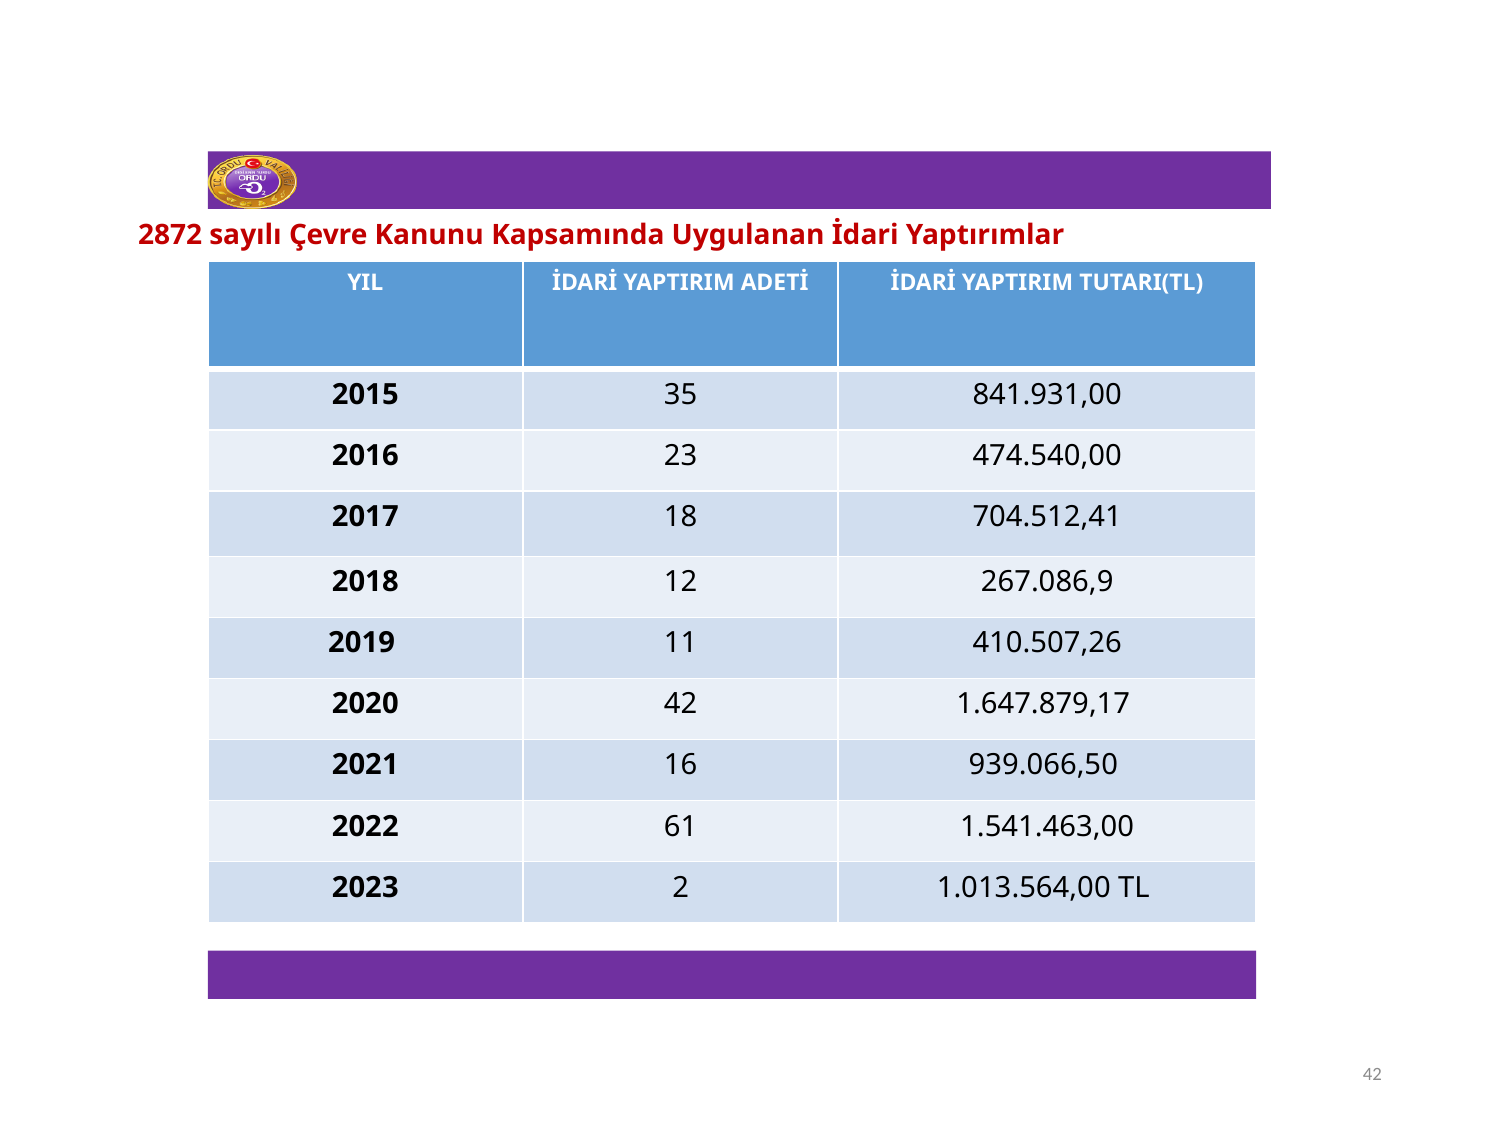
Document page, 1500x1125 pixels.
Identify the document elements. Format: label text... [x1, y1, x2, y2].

table_header İDARİ YAPTIRIM ADETİ [524, 262, 837, 366]
table_cell 42 [524, 679, 837, 739]
table_cell 2022 [209, 801, 522, 861]
table_cell 1.647.879,17 [839, 679, 1255, 739]
table_cell 2023 [209, 862, 522, 922]
table_cell 2021 [209, 740, 522, 800]
table_cell 18 [524, 492, 837, 556]
table_cell 2015 [209, 372, 522, 429]
table_cell 410.507,26 [839, 618, 1255, 678]
title 2872 sayılı Çevre Kanunu Kapsamında Uygulanan İdari Yaptırımlar [123, 213, 1249, 257]
table_cell 939.066,50 [839, 740, 1255, 800]
table_cell 1.013.564,00 TL [839, 862, 1255, 922]
table_cell 61 [524, 801, 837, 861]
table_header YIL [209, 262, 522, 366]
table_cell 2019 [209, 618, 522, 678]
table_header İDARİ YAPTIRIM TUTARI(TL) [839, 262, 1255, 366]
table_cell 23 [524, 431, 837, 490]
table_cell 2020 [209, 679, 522, 739]
table_cell 11 [524, 618, 837, 678]
table_cell 2017 [209, 492, 522, 556]
table_cell 16 [524, 740, 837, 800]
table_cell 2016 [209, 431, 522, 490]
table_cell 841.931,00 [839, 372, 1255, 429]
text_box [207, 950, 1257, 1000]
table_cell 35 [524, 372, 837, 429]
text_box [207, 151, 1271, 210]
table_cell 1.541.463,00 [839, 801, 1255, 861]
table_cell 474.540,00 [839, 431, 1255, 490]
table_cell 12 [524, 557, 837, 617]
table_cell 267.086,9 [839, 557, 1255, 617]
table_cell 2 [524, 862, 837, 922]
slide_number 42 [1059, 1042, 1397, 1103]
table_cell 704.512,41 [839, 492, 1255, 556]
table_cell 2018 [209, 557, 522, 617]
